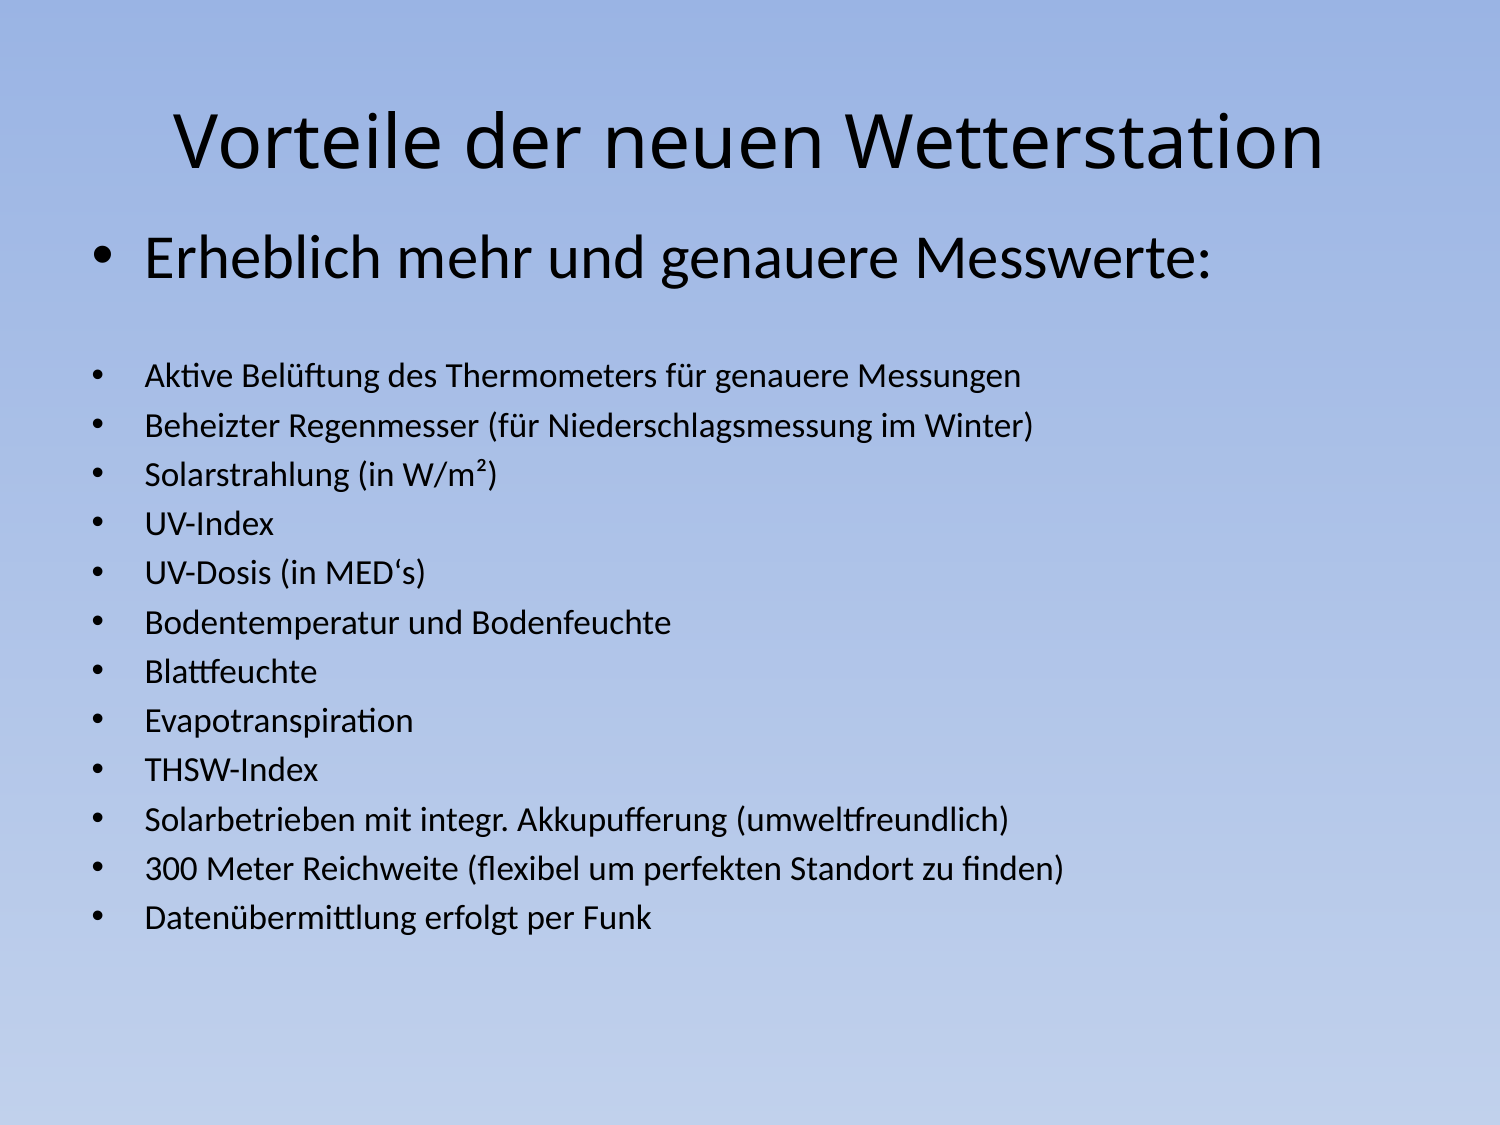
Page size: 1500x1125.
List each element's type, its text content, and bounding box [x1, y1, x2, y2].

title Vorteile der neuen Wetterstation [75, 45, 1425, 233]
list Erheblich mehr und genauere Messwerte: Aktive Belüftung des Thermometers für genauere Messungen Beheizter Regenmesser (für Niederschlagsmessung im Winter) Solarstrahlung (in W/m²) UV-Index UV-Dosis (in MED‘s) Bodentemperatur und Bodenfeuchte Blattfeuchte Evapotranspiration THSW-Index Solarbetrieben mit integr. Akkupufferung (umweltfreundlich) 300 Meter Reichweite (flexibel um perfekten Standort zu finden) Datenübermittlung erfolgt per Funk [76, 208, 1427, 951]
